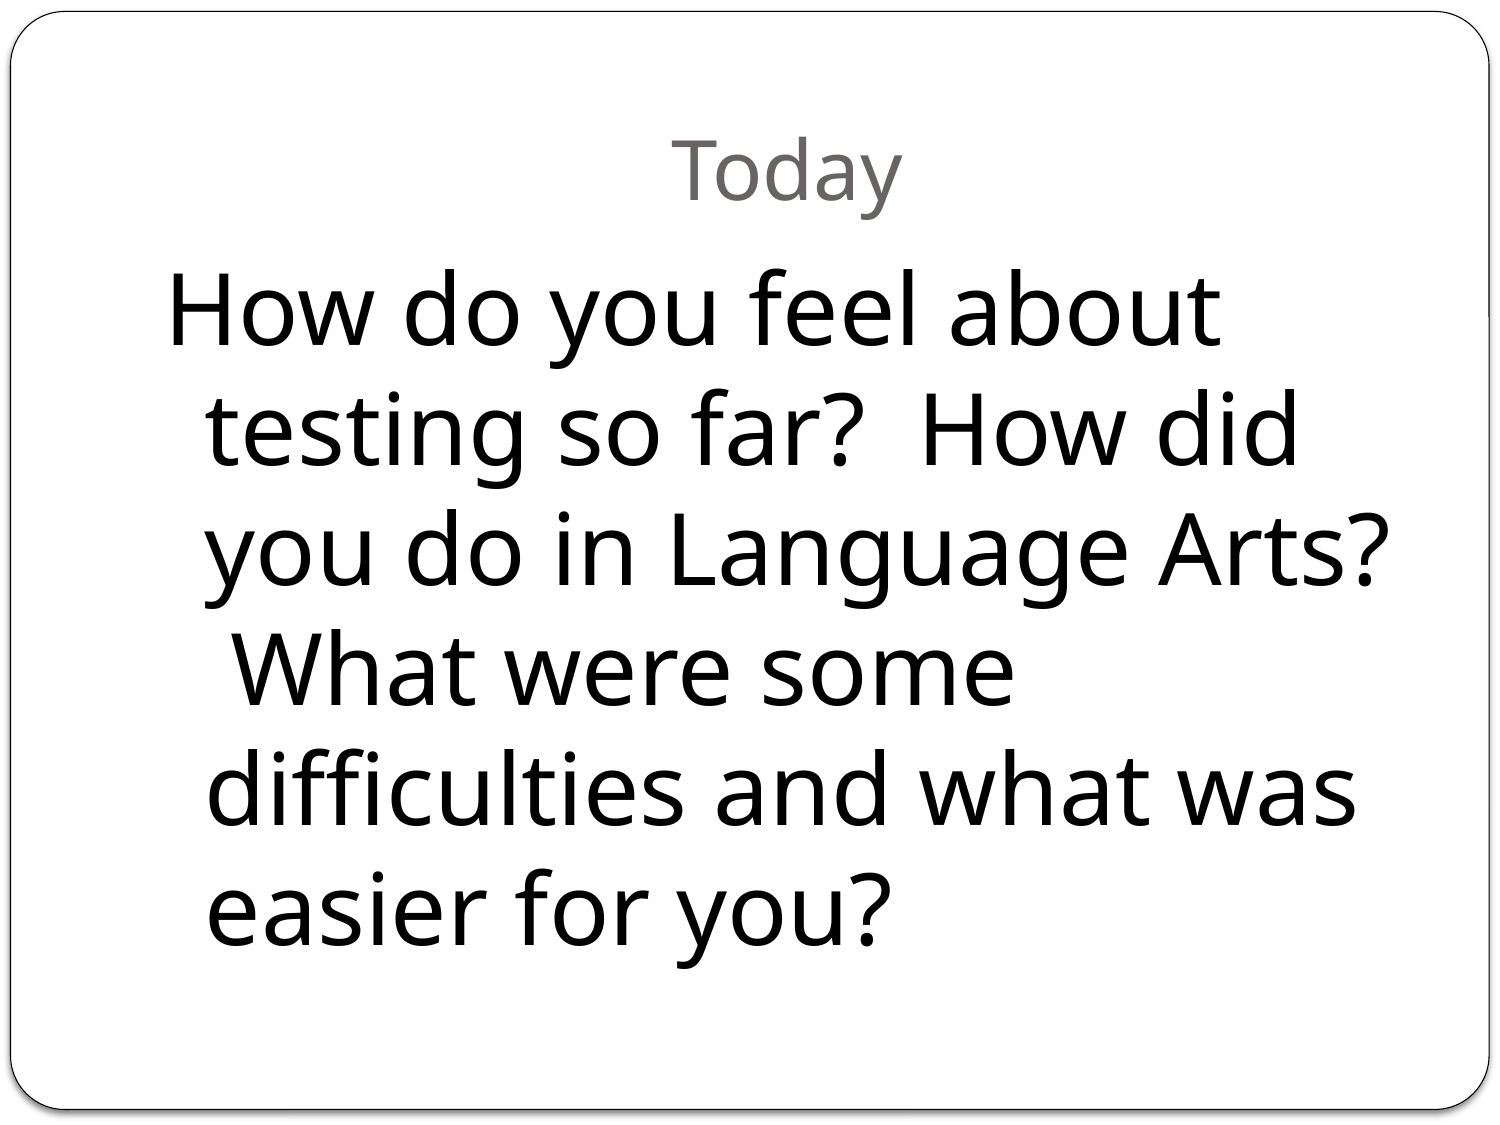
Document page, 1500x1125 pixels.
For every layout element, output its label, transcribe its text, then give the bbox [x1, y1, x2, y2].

title Today [150, 45, 1425, 233]
list How do you feel about testing so far? How did you do in Language Arts? What were some difficulties and what was easier for you? [150, 237, 1425, 988]
